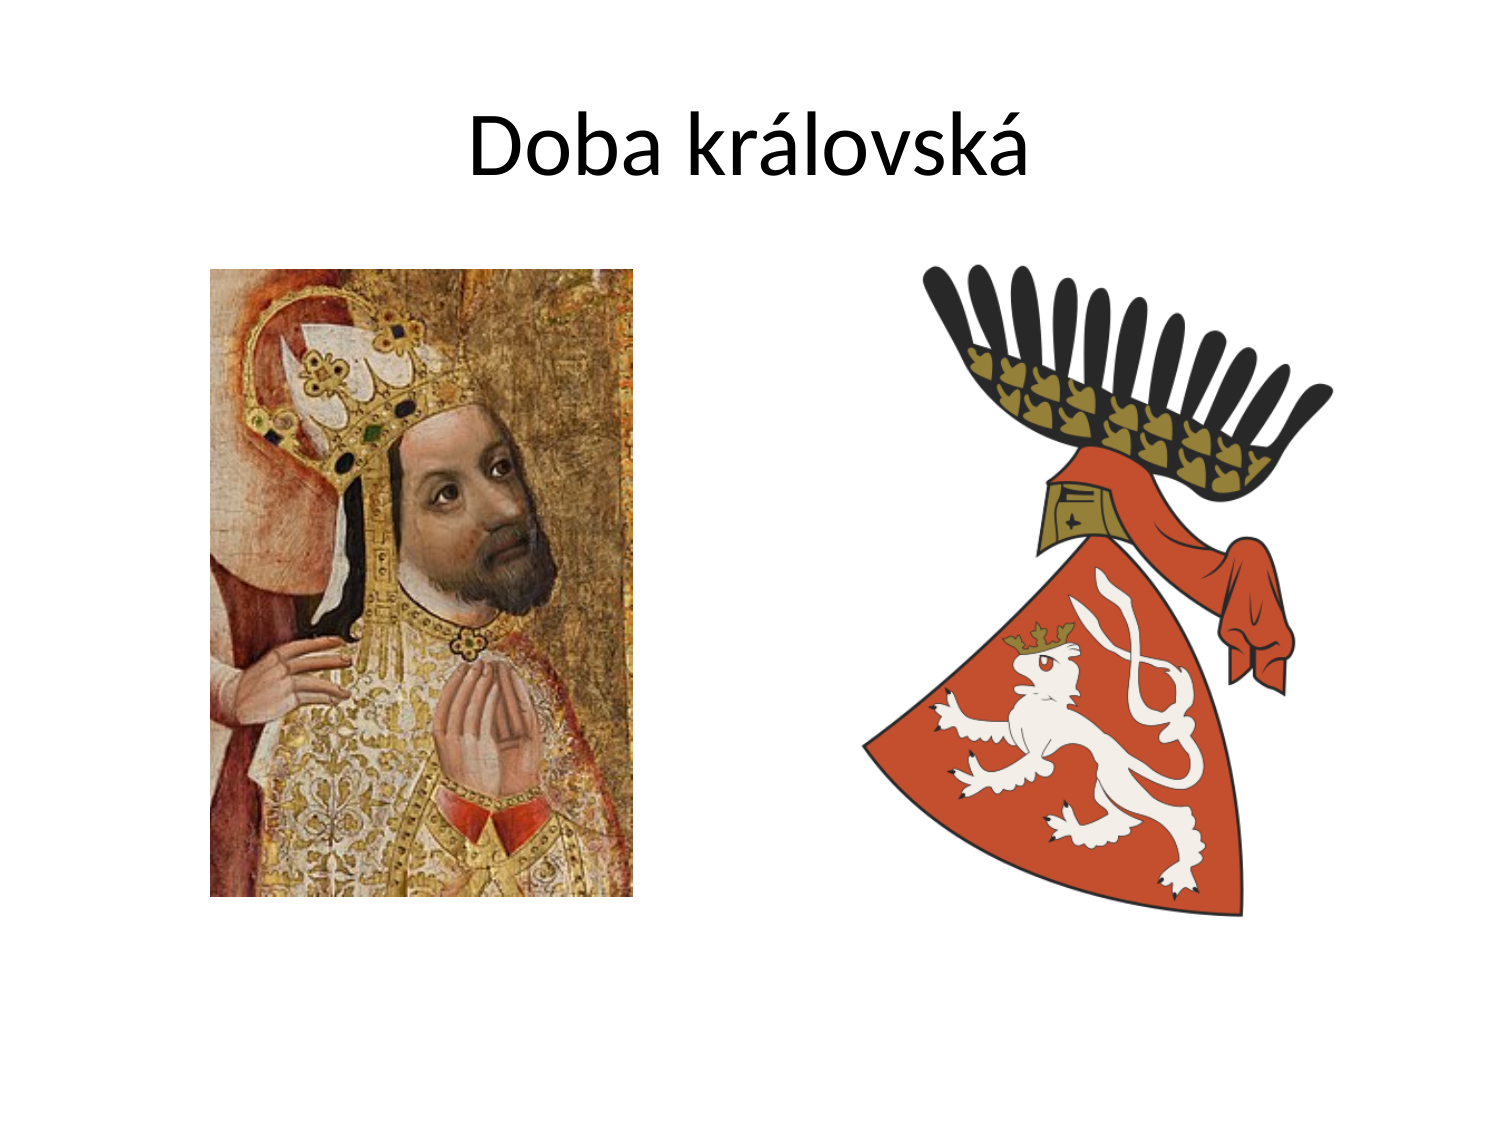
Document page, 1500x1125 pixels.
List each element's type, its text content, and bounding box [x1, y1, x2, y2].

title Doba královská [75, 45, 1425, 233]
picture [855, 257, 1342, 927]
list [210, 269, 633, 897]
